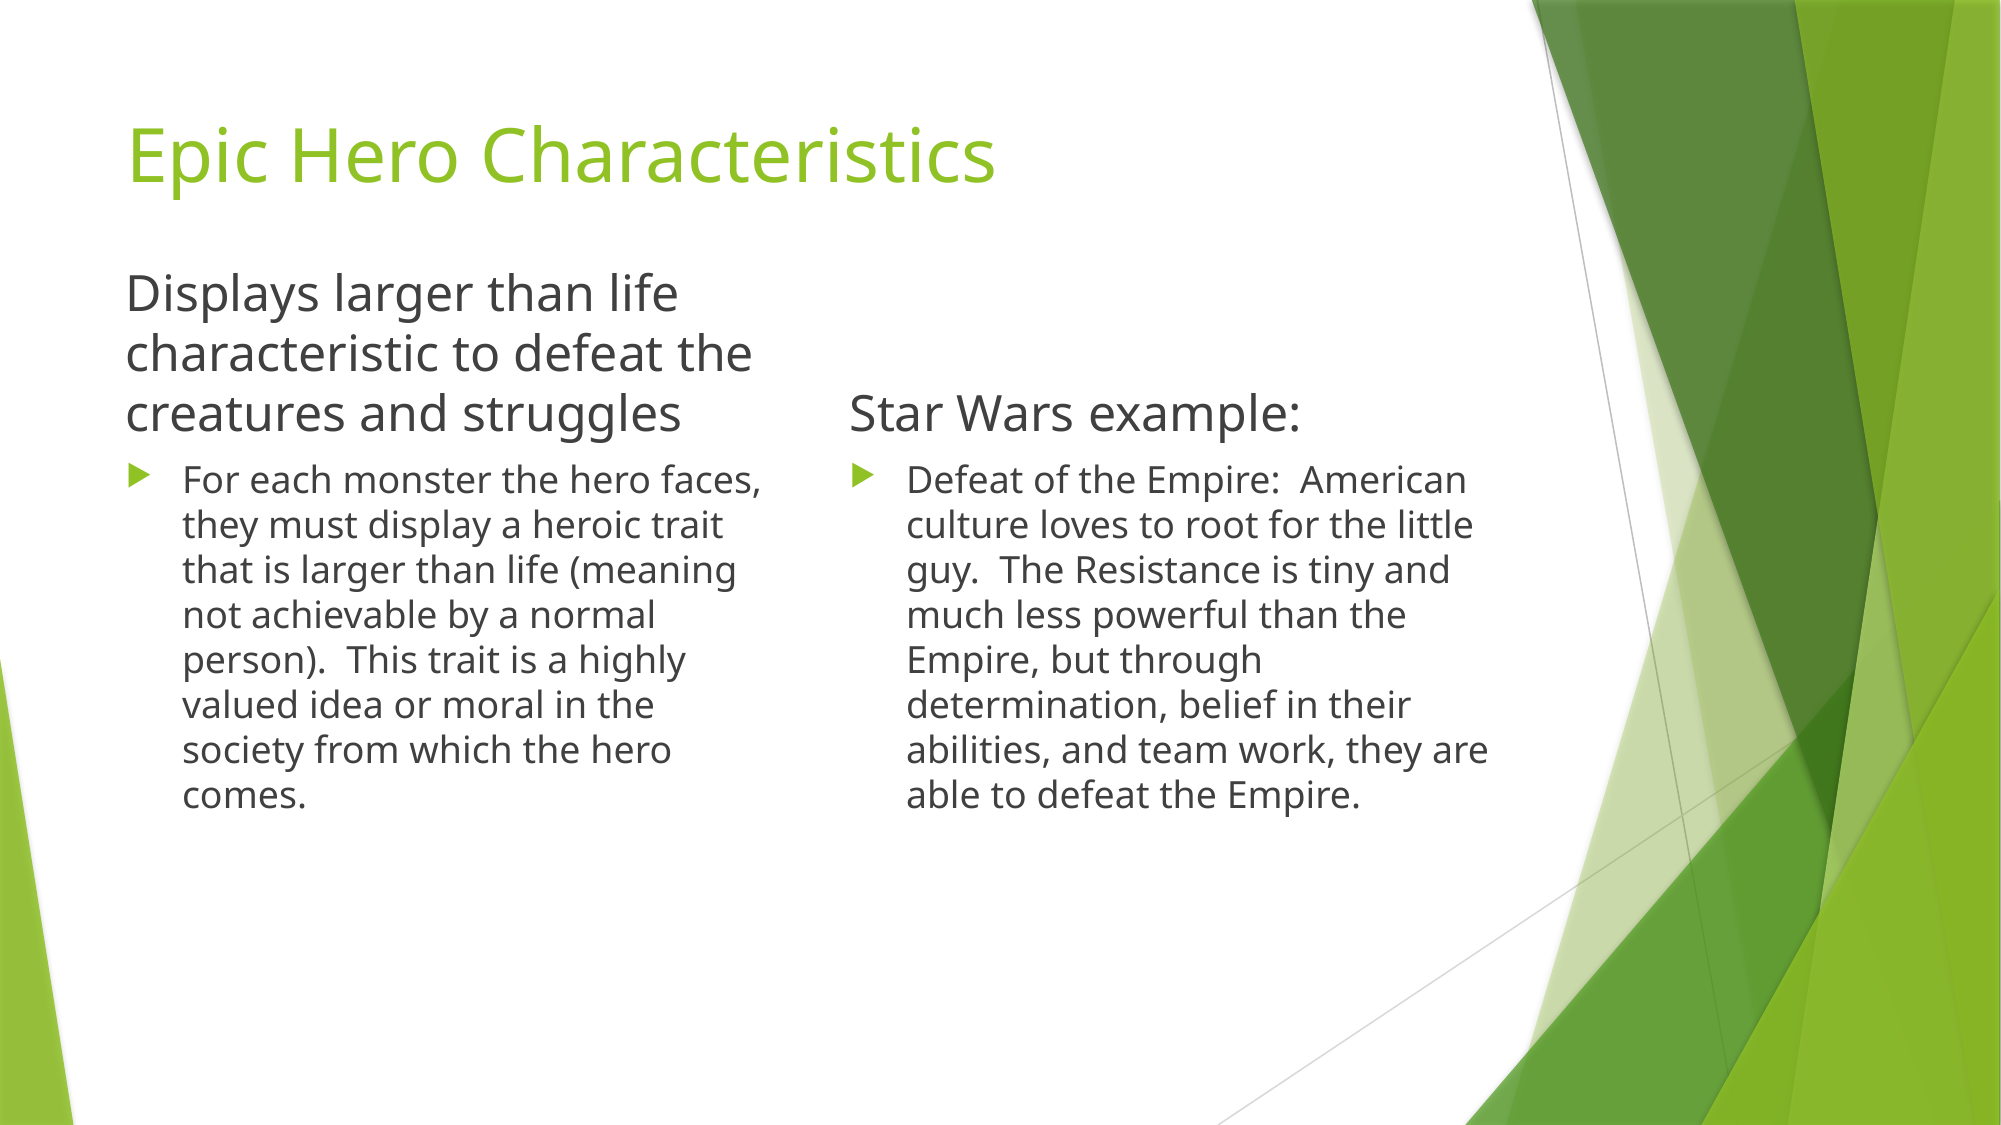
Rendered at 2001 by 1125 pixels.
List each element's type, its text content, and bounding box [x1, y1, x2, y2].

list Defeat of the Empire: American culture loves to root for the little guy. The Resistance is tiny and much less powerful than the Empire, but through determination, belief in their abilities, and team work, they are able to defeat the Empire. [834, 448, 1522, 991]
list Star Wars example: [834, 354, 1522, 448]
list For each monster the hero faces, they must display a heroic trait that is larger than life (meaning not achievable by a normal person). This trait is a highly valued idea or moral in the society from which the hero comes. [110, 448, 798, 991]
title Epic Hero Characteristics [111, 99, 1522, 317]
list Displays larger than life characteristic to defeat the creatures and struggles [110, 354, 798, 448]
